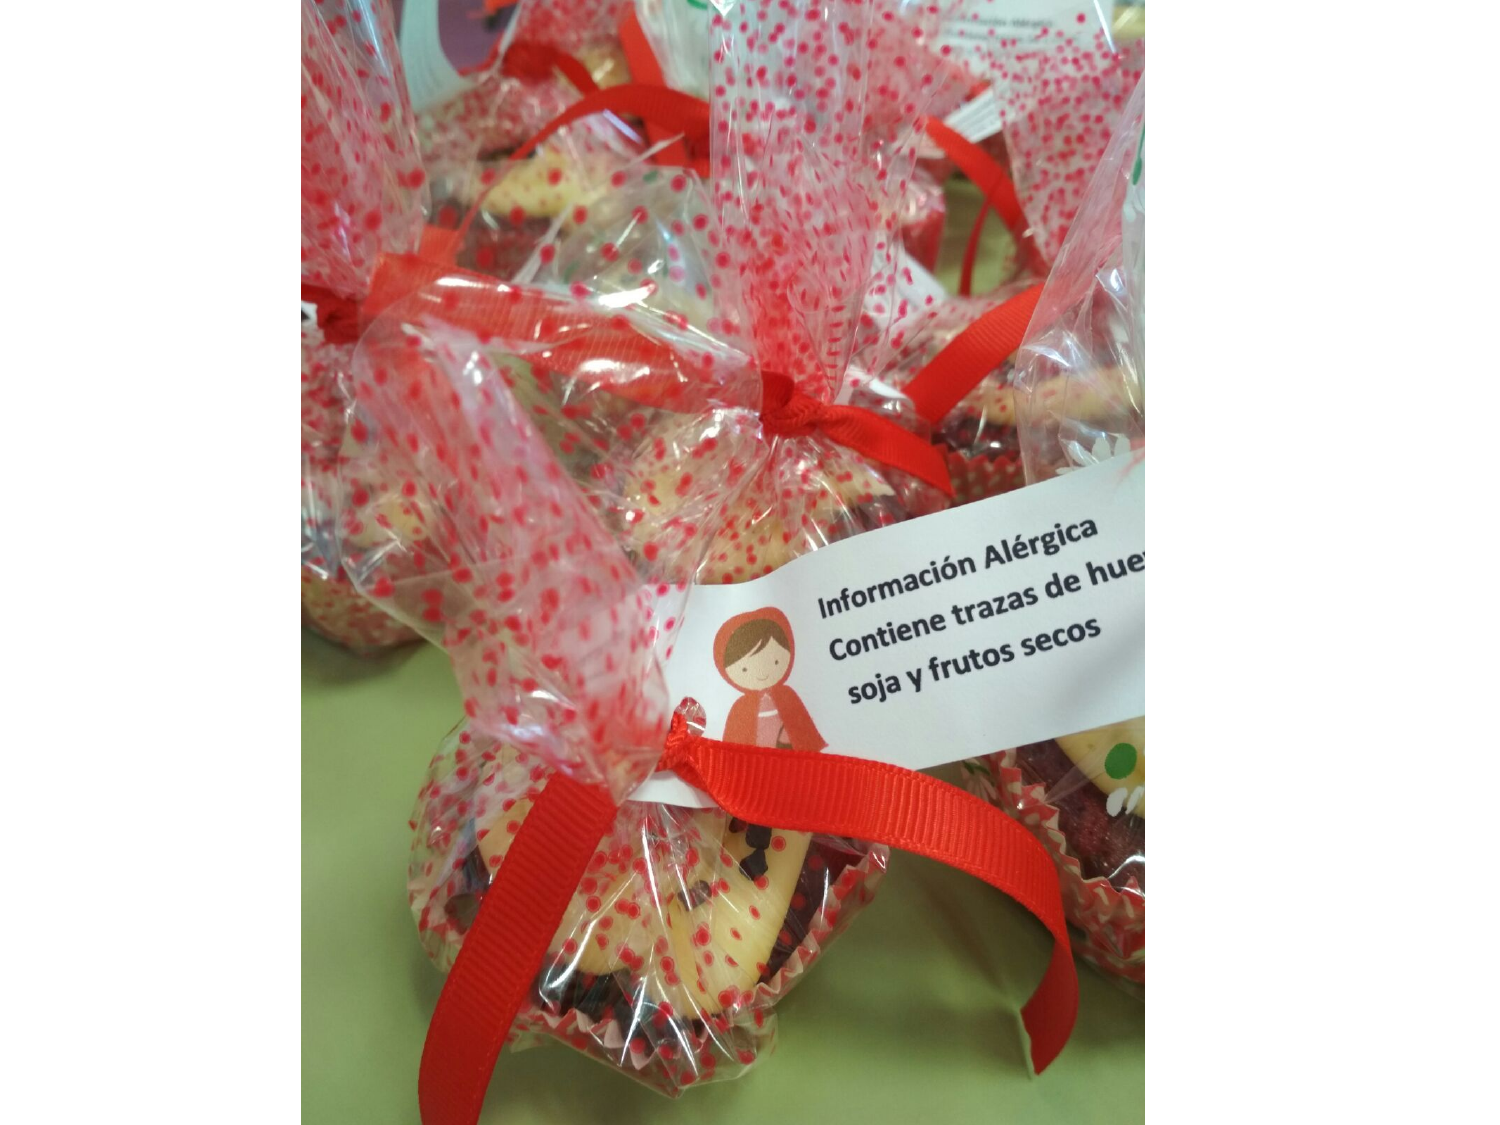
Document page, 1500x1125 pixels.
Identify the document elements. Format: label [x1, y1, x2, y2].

list [300, 0, 1146, 1125]
